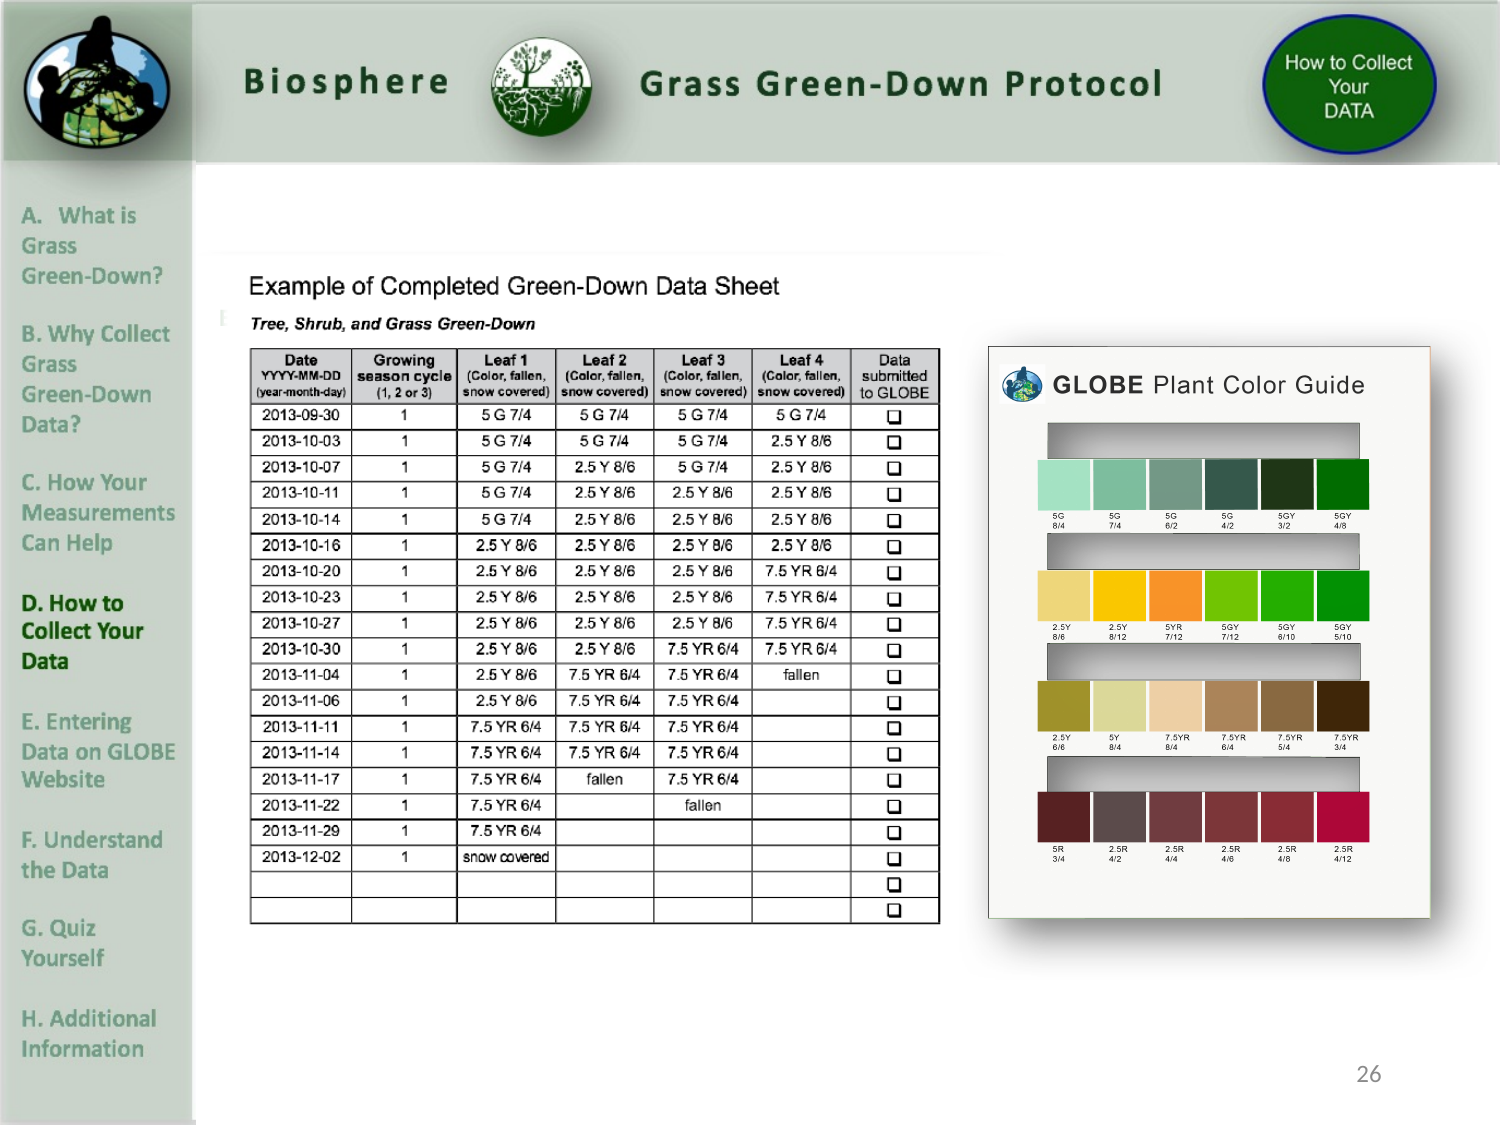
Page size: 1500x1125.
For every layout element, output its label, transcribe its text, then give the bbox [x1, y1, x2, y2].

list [988, 346, 1431, 919]
slide_number 26 [1059, 1042, 1397, 1103]
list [194, 250, 1008, 981]
picture [0, 0, 1500, 1125]
title Example of Completed Data Sheet [1008, 296, 1500, 515]
